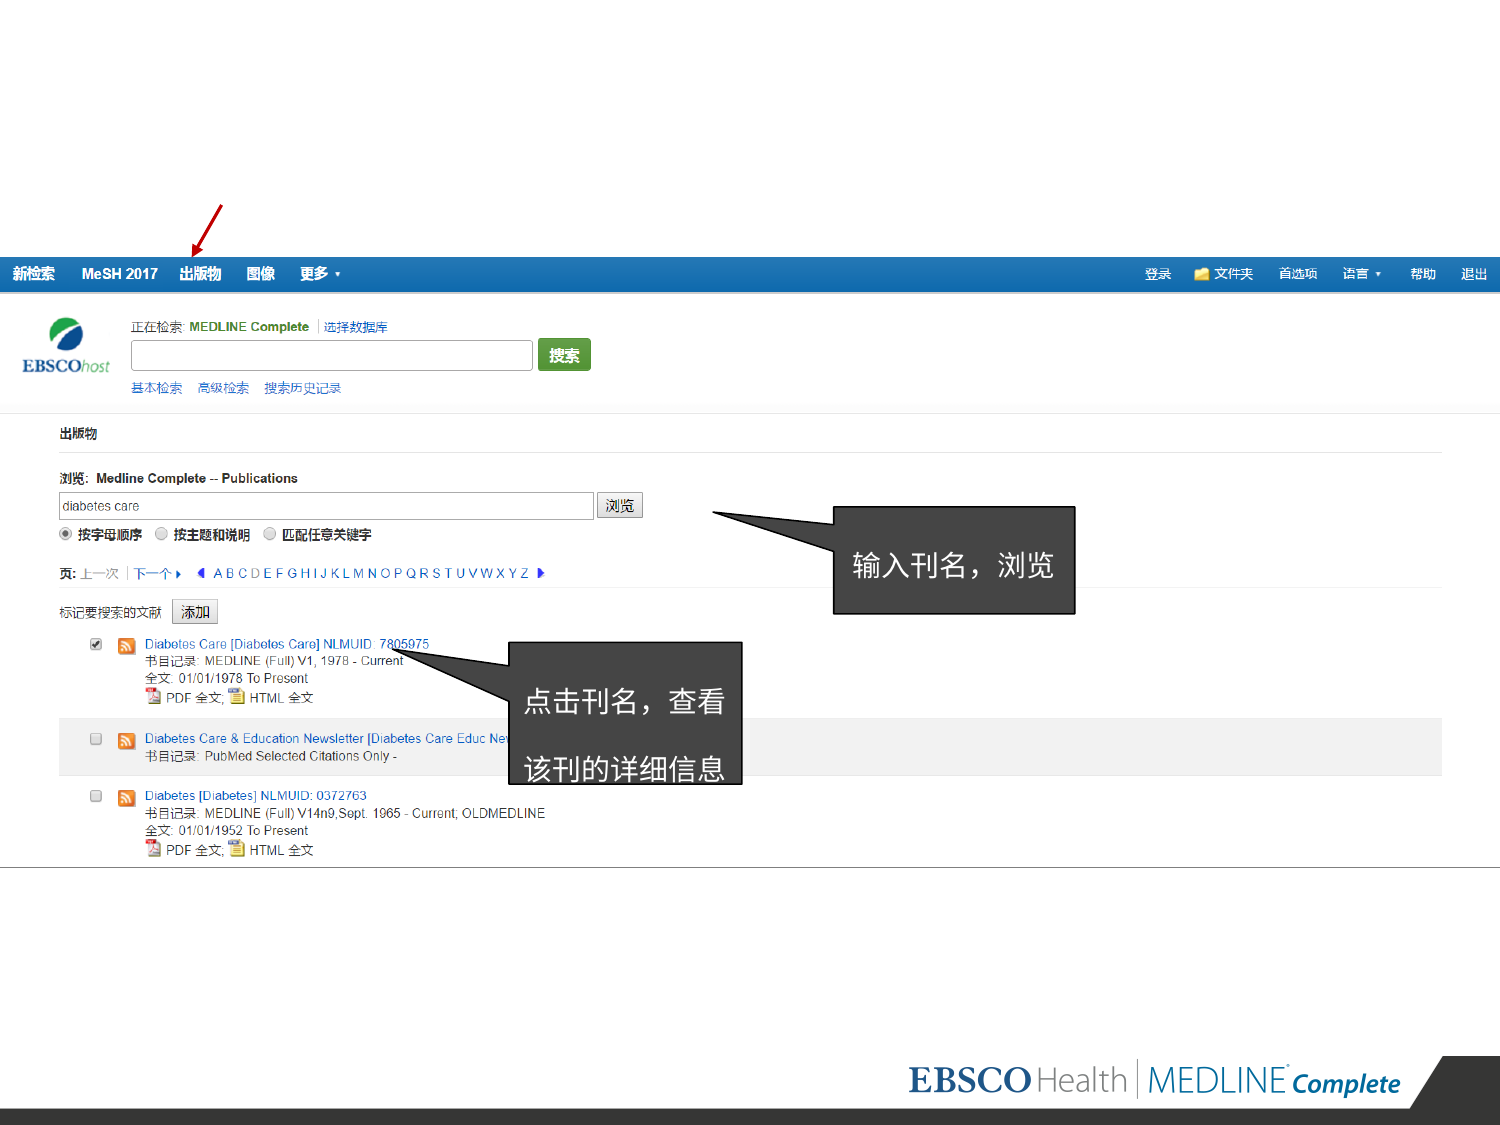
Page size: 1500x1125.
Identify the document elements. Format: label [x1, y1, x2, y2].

text_box [191, 204, 222, 258]
picture [0, 257, 1500, 868]
picture [0, 1046, 1500, 1125]
